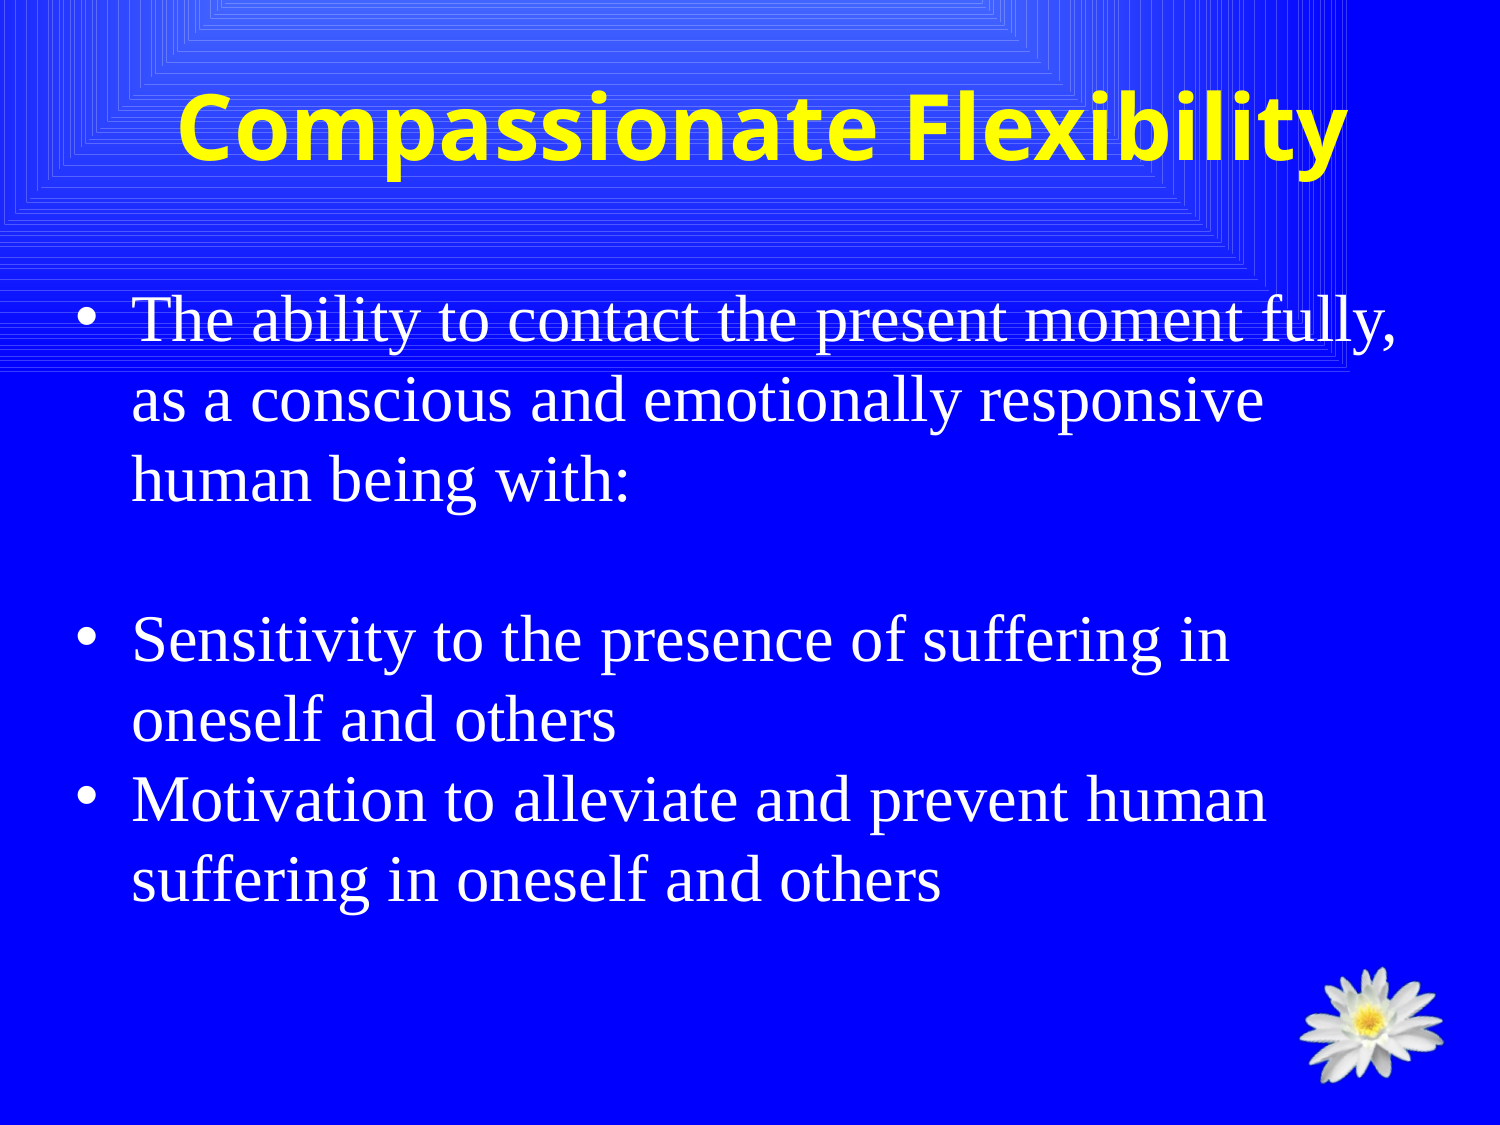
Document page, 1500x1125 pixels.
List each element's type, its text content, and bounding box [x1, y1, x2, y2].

title Compassionate Flexibility [99, 62, 1425, 185]
list The ability to contact the present moment fully, as a conscious and emotionally responsive human being with: Sensitivity to the presence of suffering in oneself and others Motivation to alleviate and prevent human suffering in oneself and others [75, 275, 1425, 1125]
picture [1271, 936, 1472, 1124]
